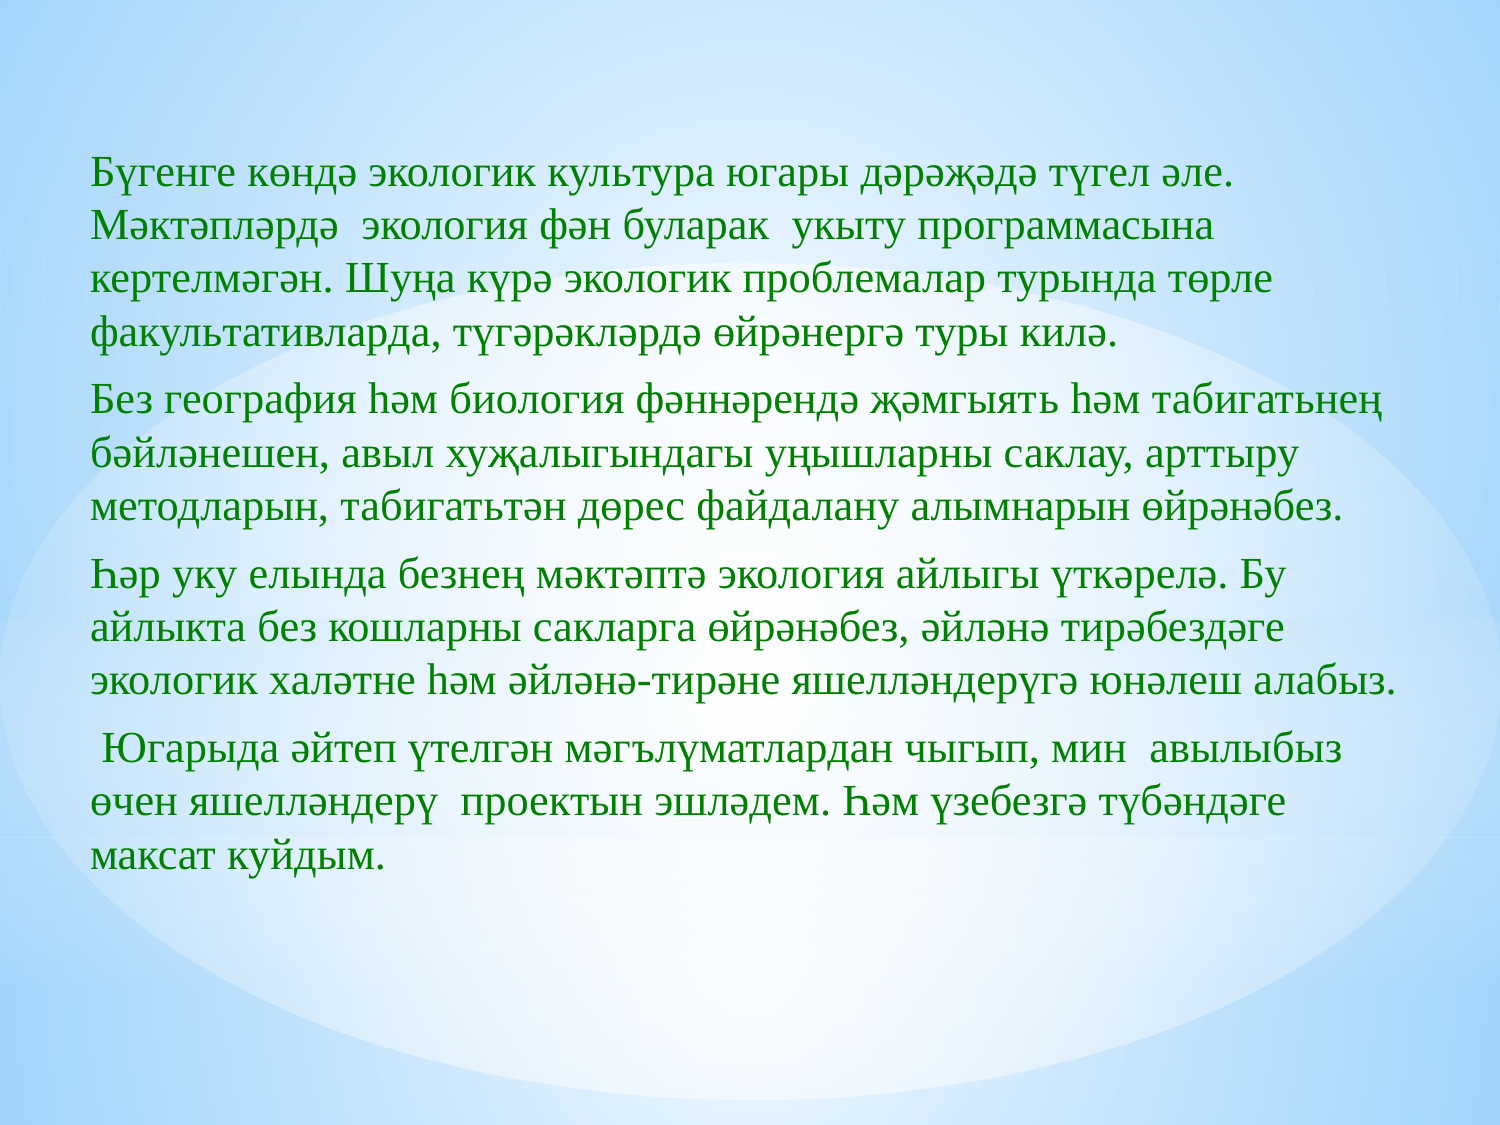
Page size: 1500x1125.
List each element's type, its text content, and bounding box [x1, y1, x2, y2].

list Бүгенге көндә экологик культура югары дәрәҗәдә түгел әле. Мәктәпләрдә экология фән буларак укыту программасына кертелмәгән. Шуңа күрә экологик проблемалар турында төрле факультативларда, түгәрәкләрдә өйрәнергә туры килә. Без география һәм биология фәннәрендә җәмгыять һәм табигатьнең бәйләнешен, авыл хуҗалыгындагы уңышларны саклау, арттыру методларын, табигатьтән дөрес файдалану алымнарын өйрәнәбез. Һәр уку елында безнең мәктәптә экология айлыгы үткәрелә. Бу айлыкта без кошларны сакларга өйрәнәбез, әйләнә тирәбездәге экологик халәтне һәм әйләнә-тирәне яшелләндерүгә юнәлеш алабыз. Югарыда әйтеп үтелгән мәгълүматлардан чыгып, мин авылыбыз өчен яшелләндерү проектын эшләдем. Һәм үзебезгә түбәндәге максат куйдым. [75, 66, 1425, 1005]
